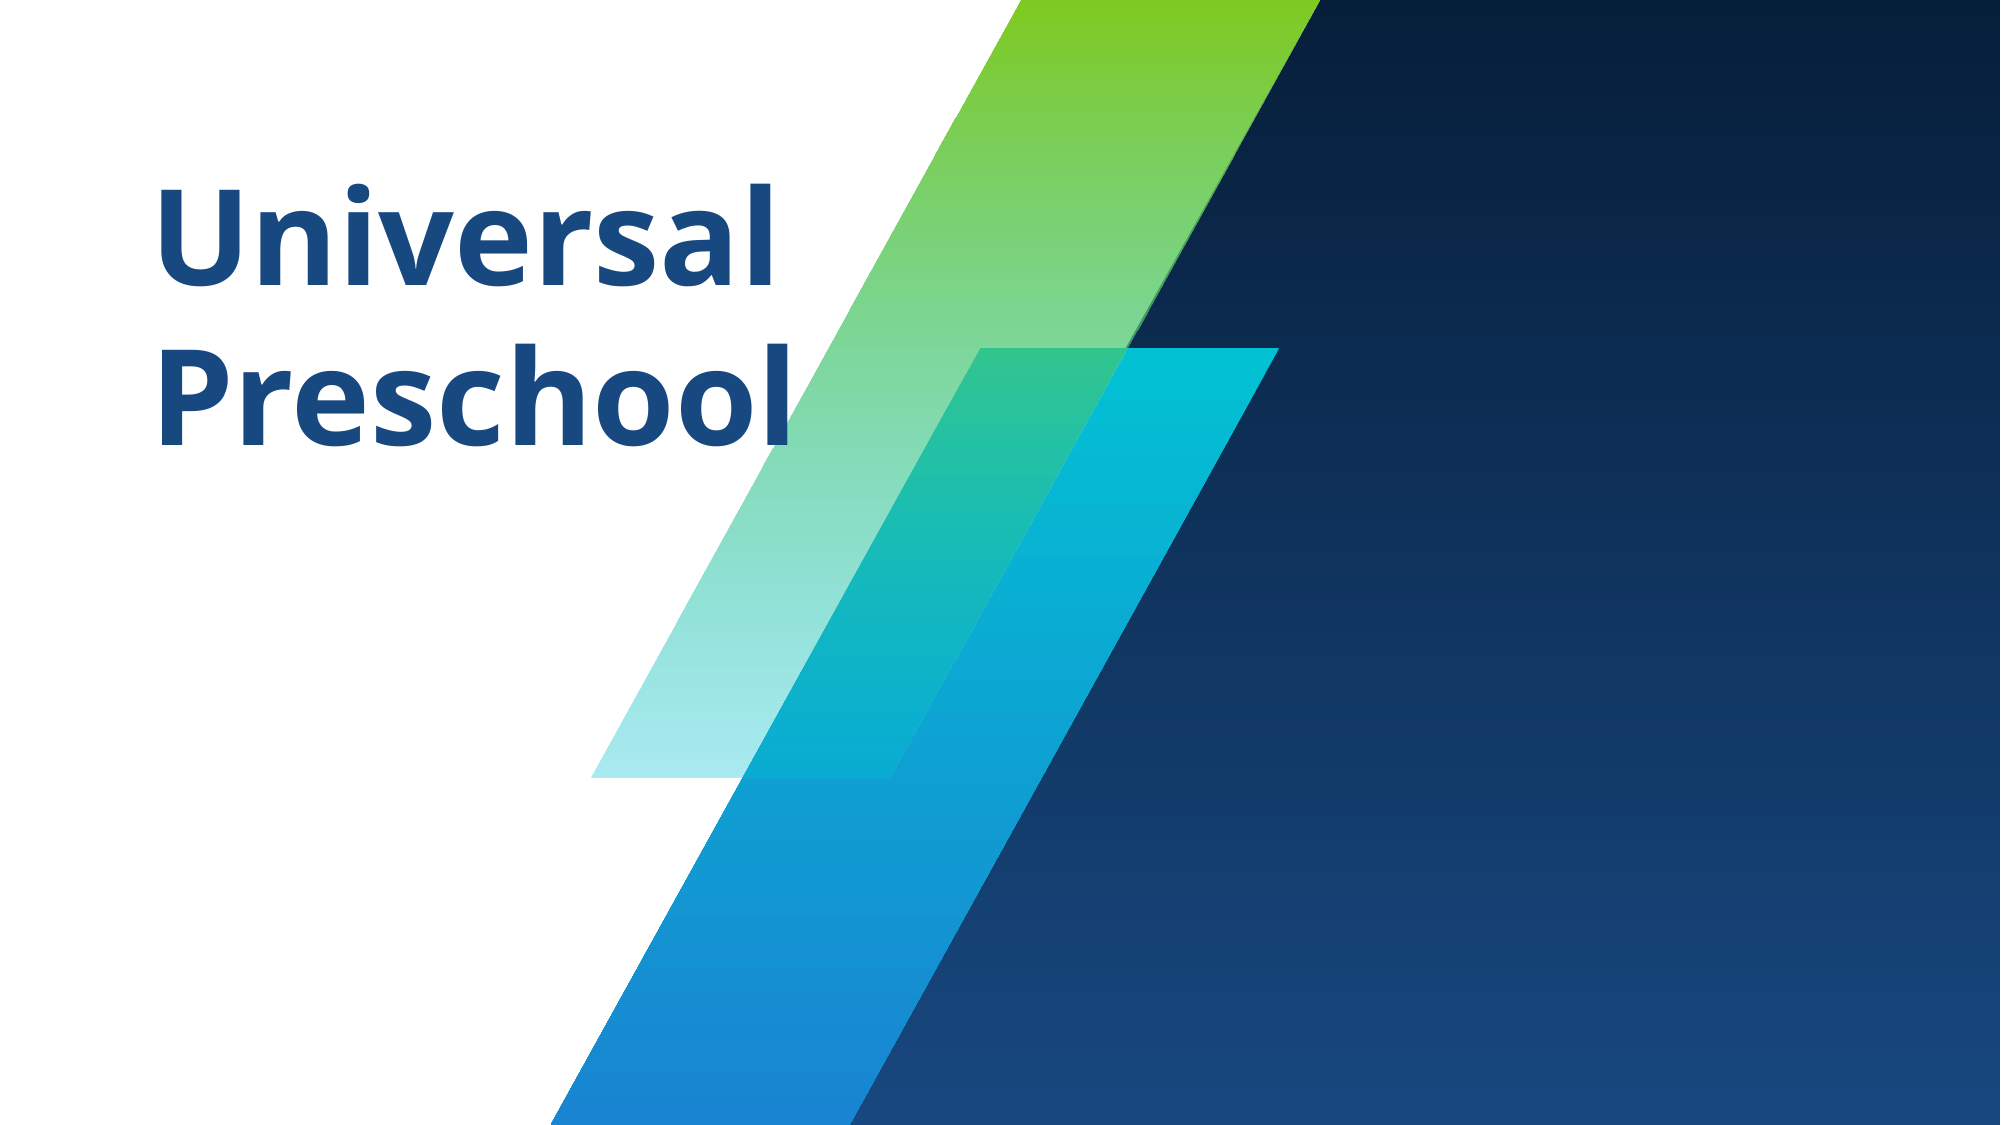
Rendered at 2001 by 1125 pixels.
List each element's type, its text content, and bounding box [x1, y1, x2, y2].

title Universal Preschool [150, 152, 1127, 778]
